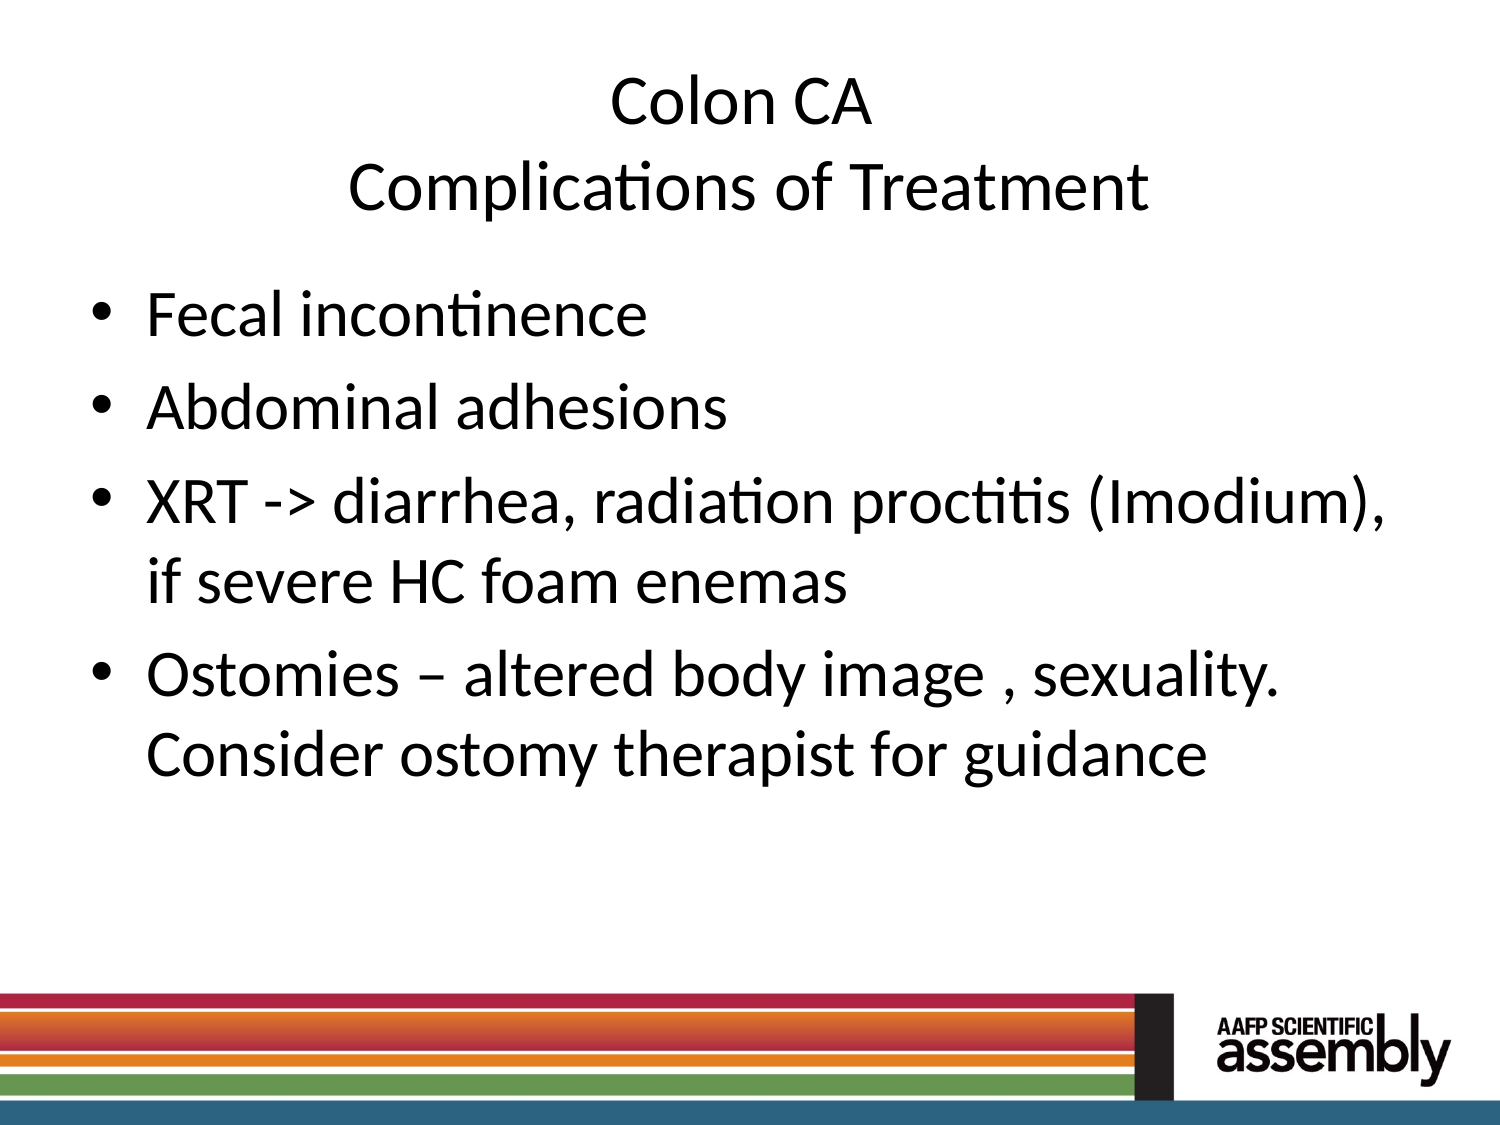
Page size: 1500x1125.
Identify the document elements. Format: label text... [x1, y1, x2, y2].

title Colon CA Complications of Treatment [75, 45, 1425, 233]
picture [0, 0, 1500, 1125]
list Fecal incontinence Abdominal adhesions XRT -> diarrhea, radiation proctitis (Imodium), if severe HC foam enemas Ostomies – altered body image , sexuality. Consider ostomy therapist for guidance [75, 262, 1425, 1005]
